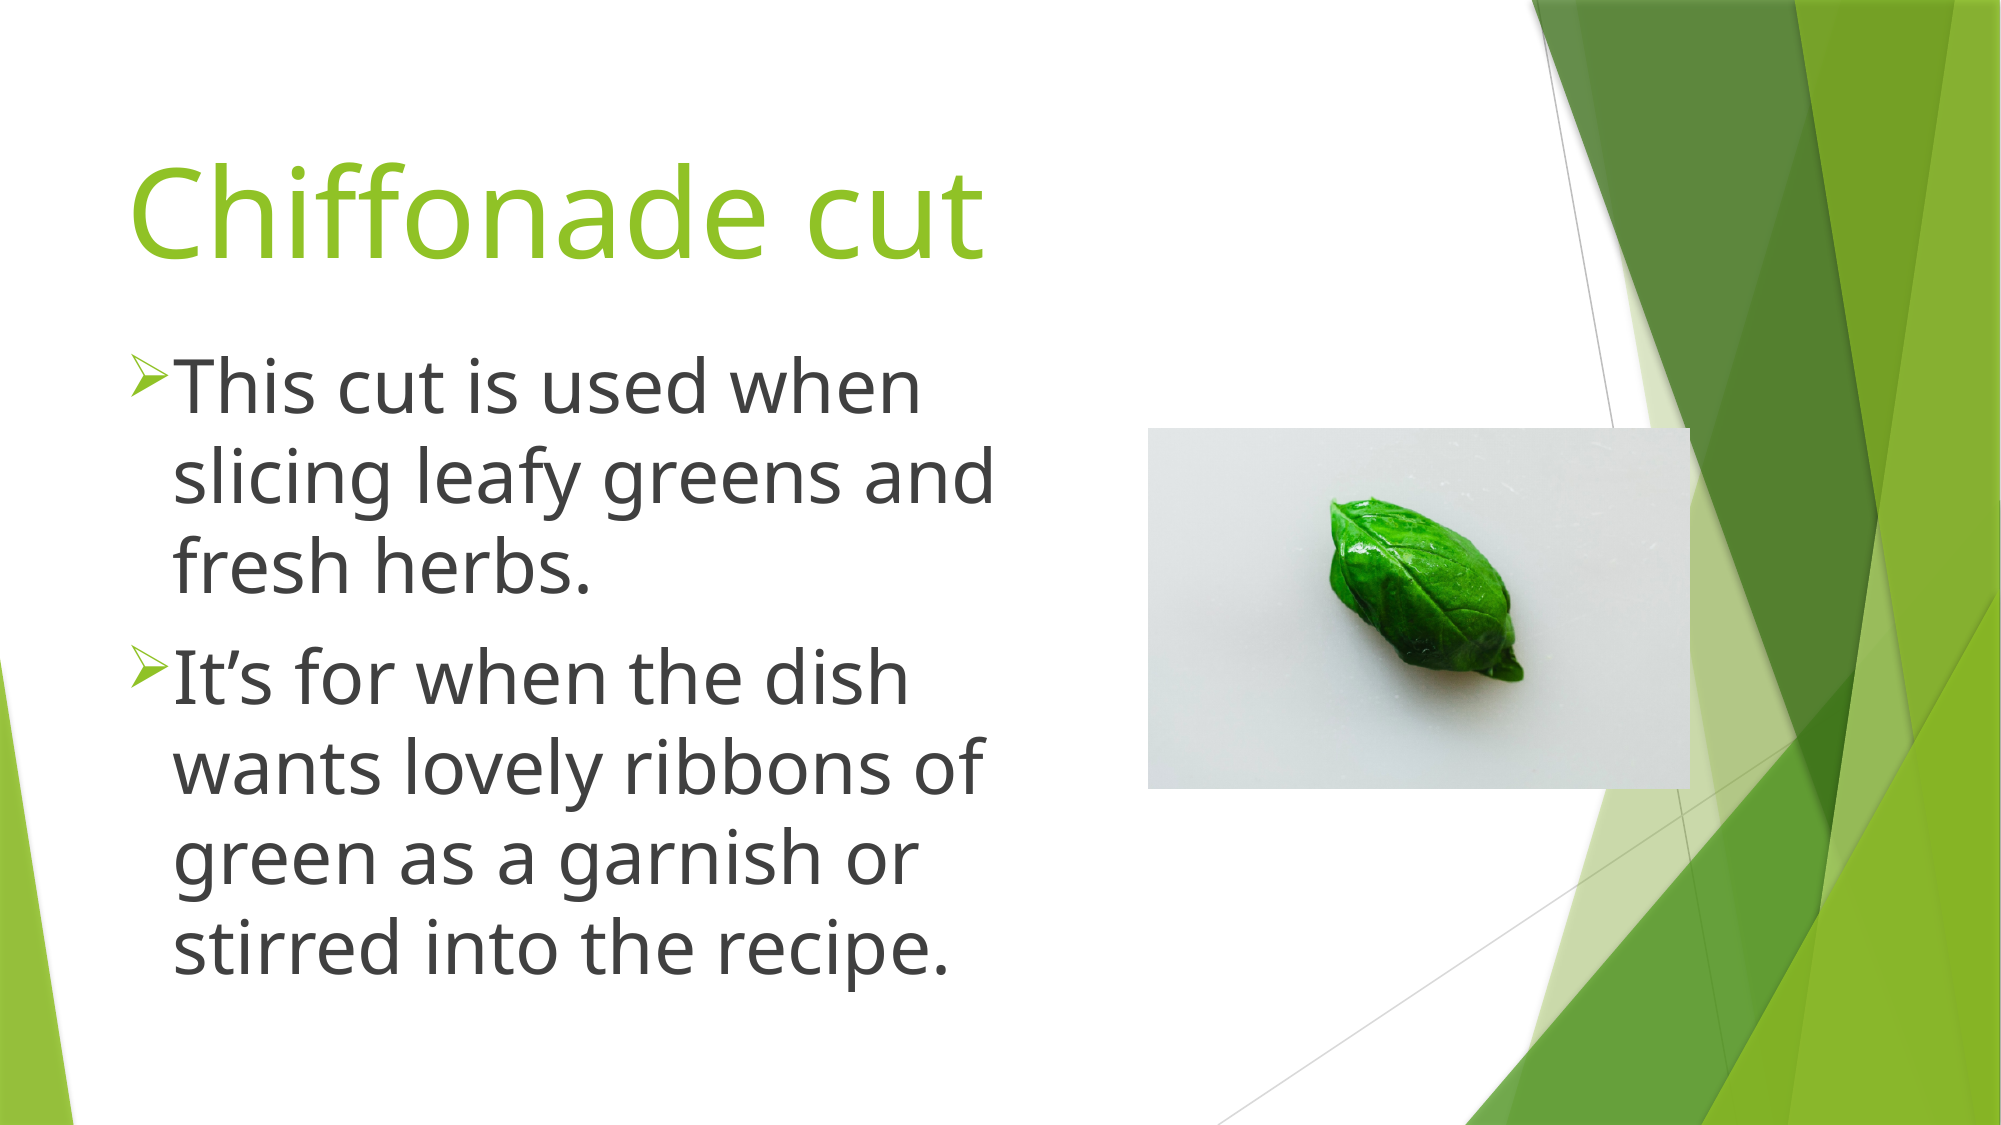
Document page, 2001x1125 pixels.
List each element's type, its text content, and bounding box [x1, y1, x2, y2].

title Chiffonade cut [111, 113, 1233, 292]
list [1147, 428, 1690, 789]
list This cut is used when slicing leafy greens and fresh herbs. It’s for when the dish wants lovely ribbons of green as a garnish or stirred into the recipe. [111, 330, 1043, 1028]
